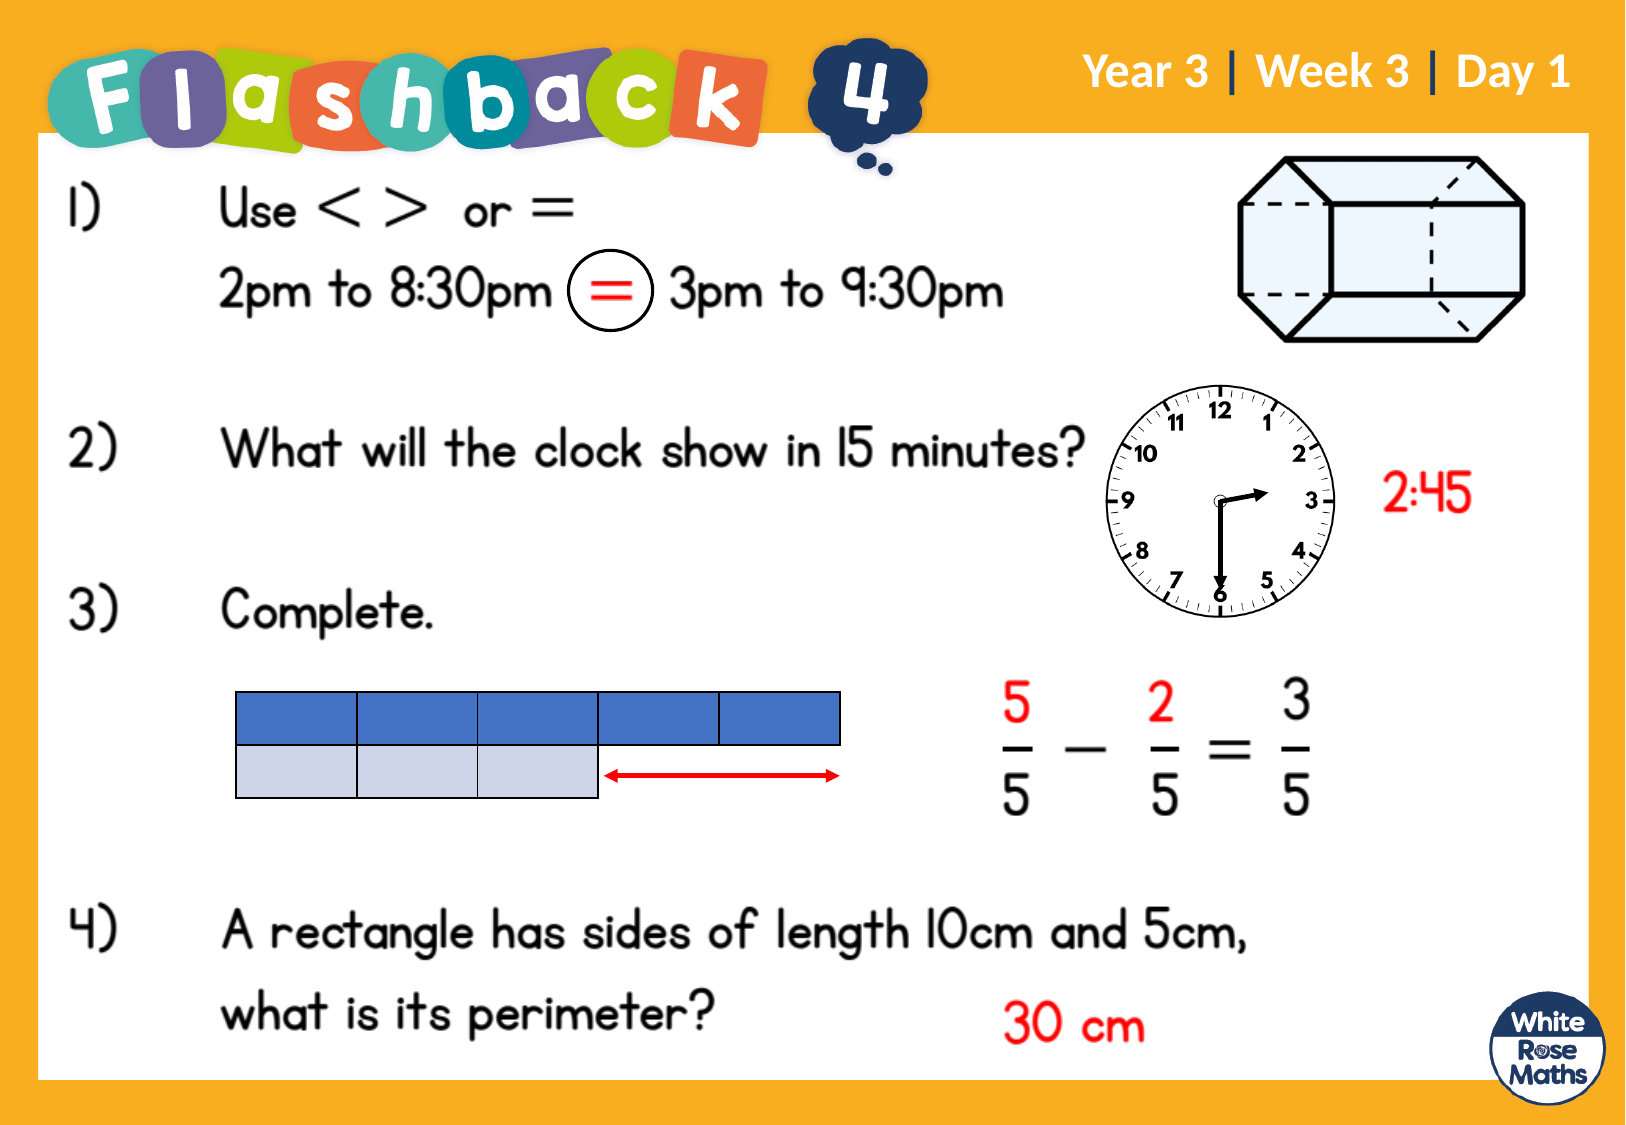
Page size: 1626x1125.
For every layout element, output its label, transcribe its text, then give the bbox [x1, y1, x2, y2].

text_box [1086, 365, 1354, 637]
picture [0, 0, 1626, 1125]
text_box Year 3 | Week 3 | Day 1 [991, 36, 1587, 108]
